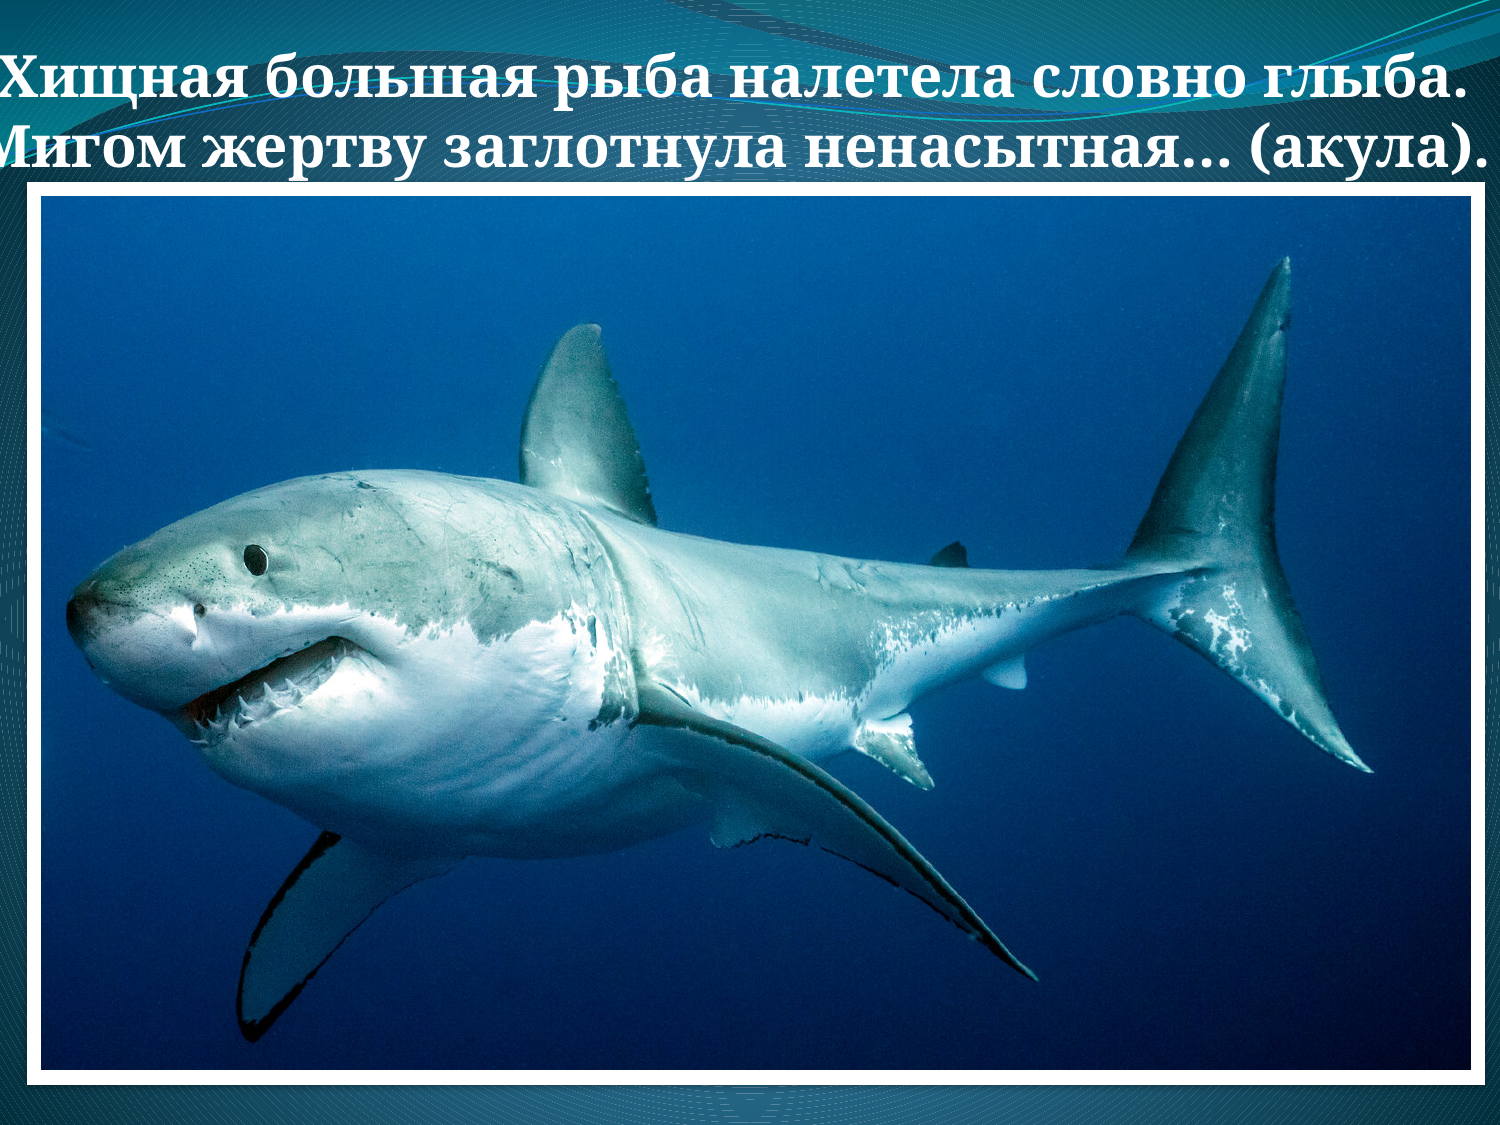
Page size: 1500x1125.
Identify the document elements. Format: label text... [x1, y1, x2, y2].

text_box Хищная большая рыба налетела словно глыба. Мигом жертву заглотнула ненасытная… (акула). [0, 31, 1500, 187]
picture [41, 195, 1471, 1071]
